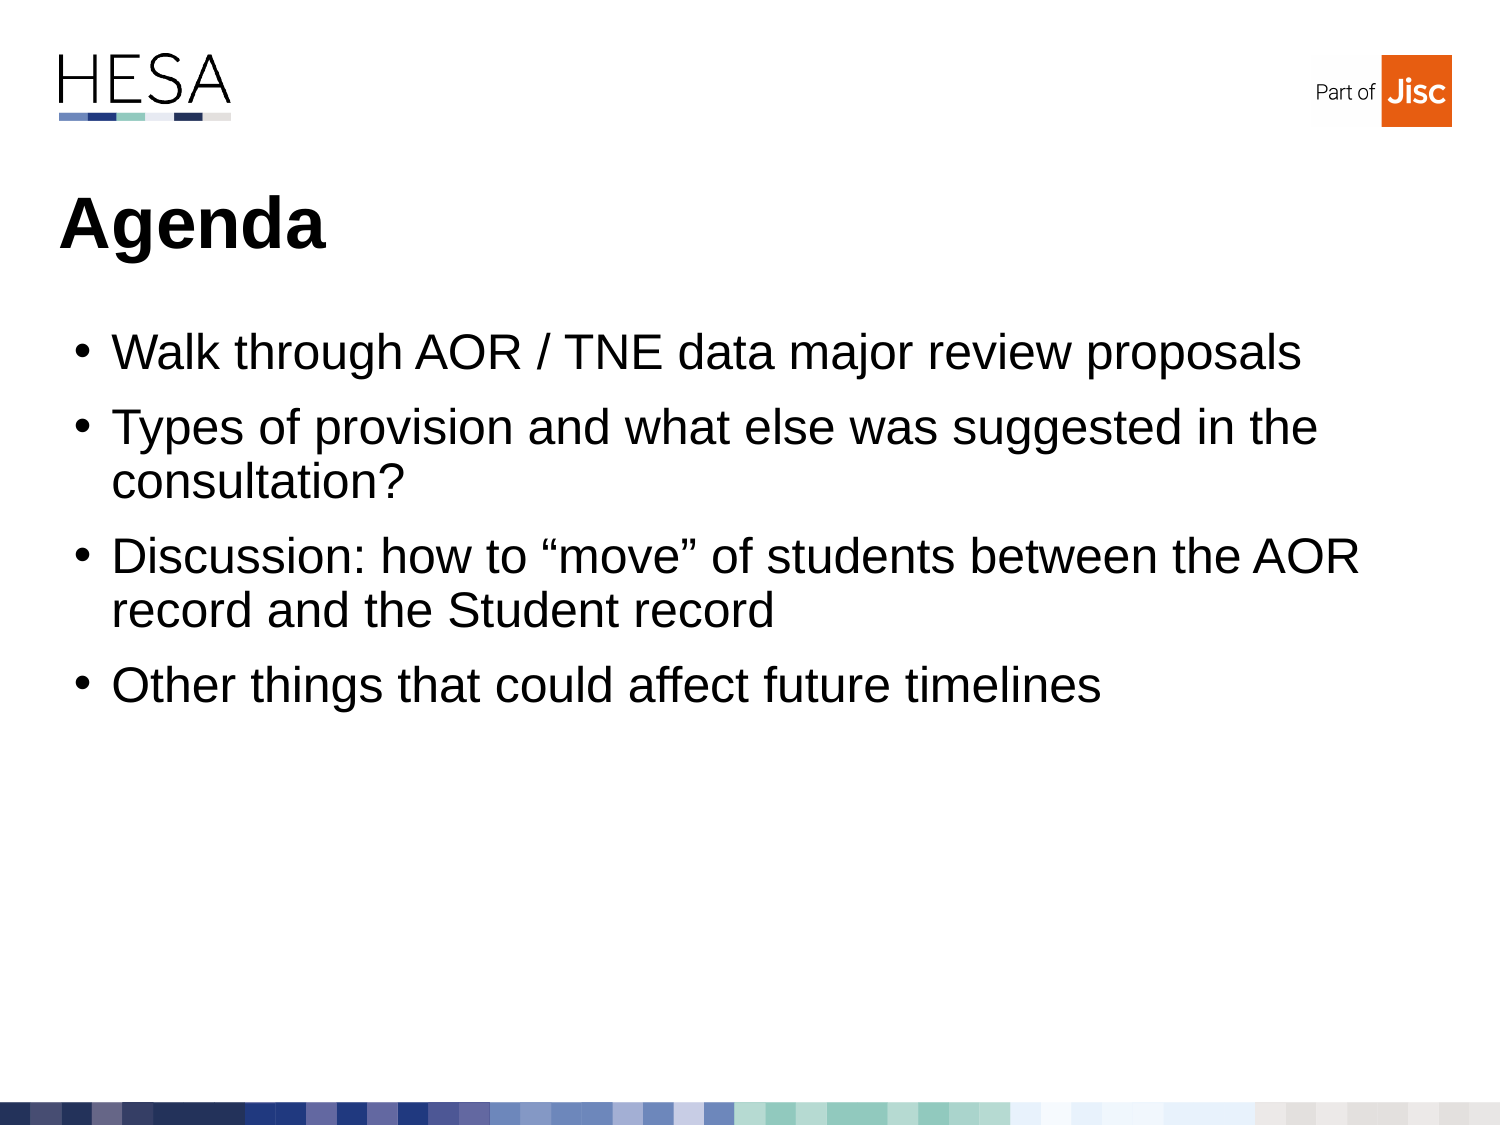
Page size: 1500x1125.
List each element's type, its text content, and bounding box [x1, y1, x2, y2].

picture [1311, 55, 1452, 127]
picture [59, 53, 231, 121]
list Walk through AOR / TNE data major review proposals Types of provision and what else was suggested in the consultation? Discussion: how to “move” of students between the AOR record and the Student record Other things that could affect future timelines [59, 319, 1452, 999]
title Agenda [59, 166, 1452, 310]
picture [0, 1102, 1500, 1125]
